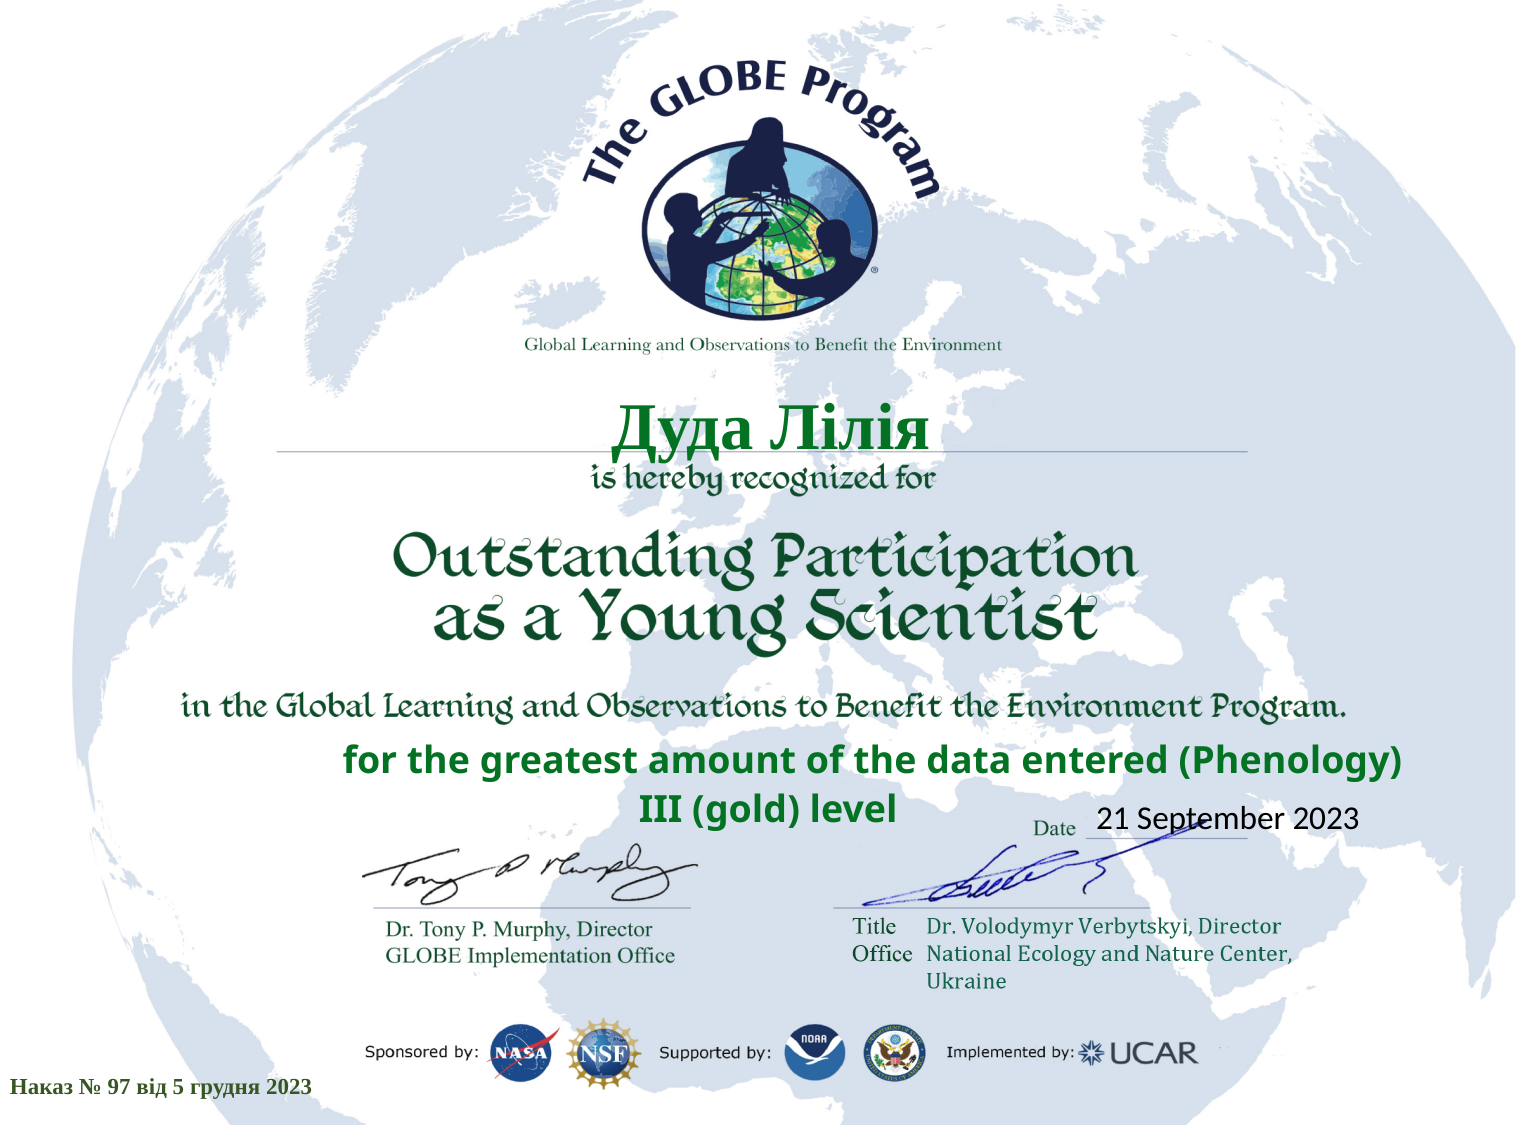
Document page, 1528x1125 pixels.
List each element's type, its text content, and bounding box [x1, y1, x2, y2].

text_box [0, 0, 1528, 1125]
text_box Дуда Лілія [596, 375, 973, 470]
text_box for the greatest amount of the data entered (Phenology) [327, 728, 1479, 789]
text_box 21 September 2023 [1081, 788, 1453, 844]
text_box ІІІ (gold) level [624, 789, 996, 837]
text_box Наказ № 97 від 5 грудня 2023 [0, 1064, 349, 1107]
